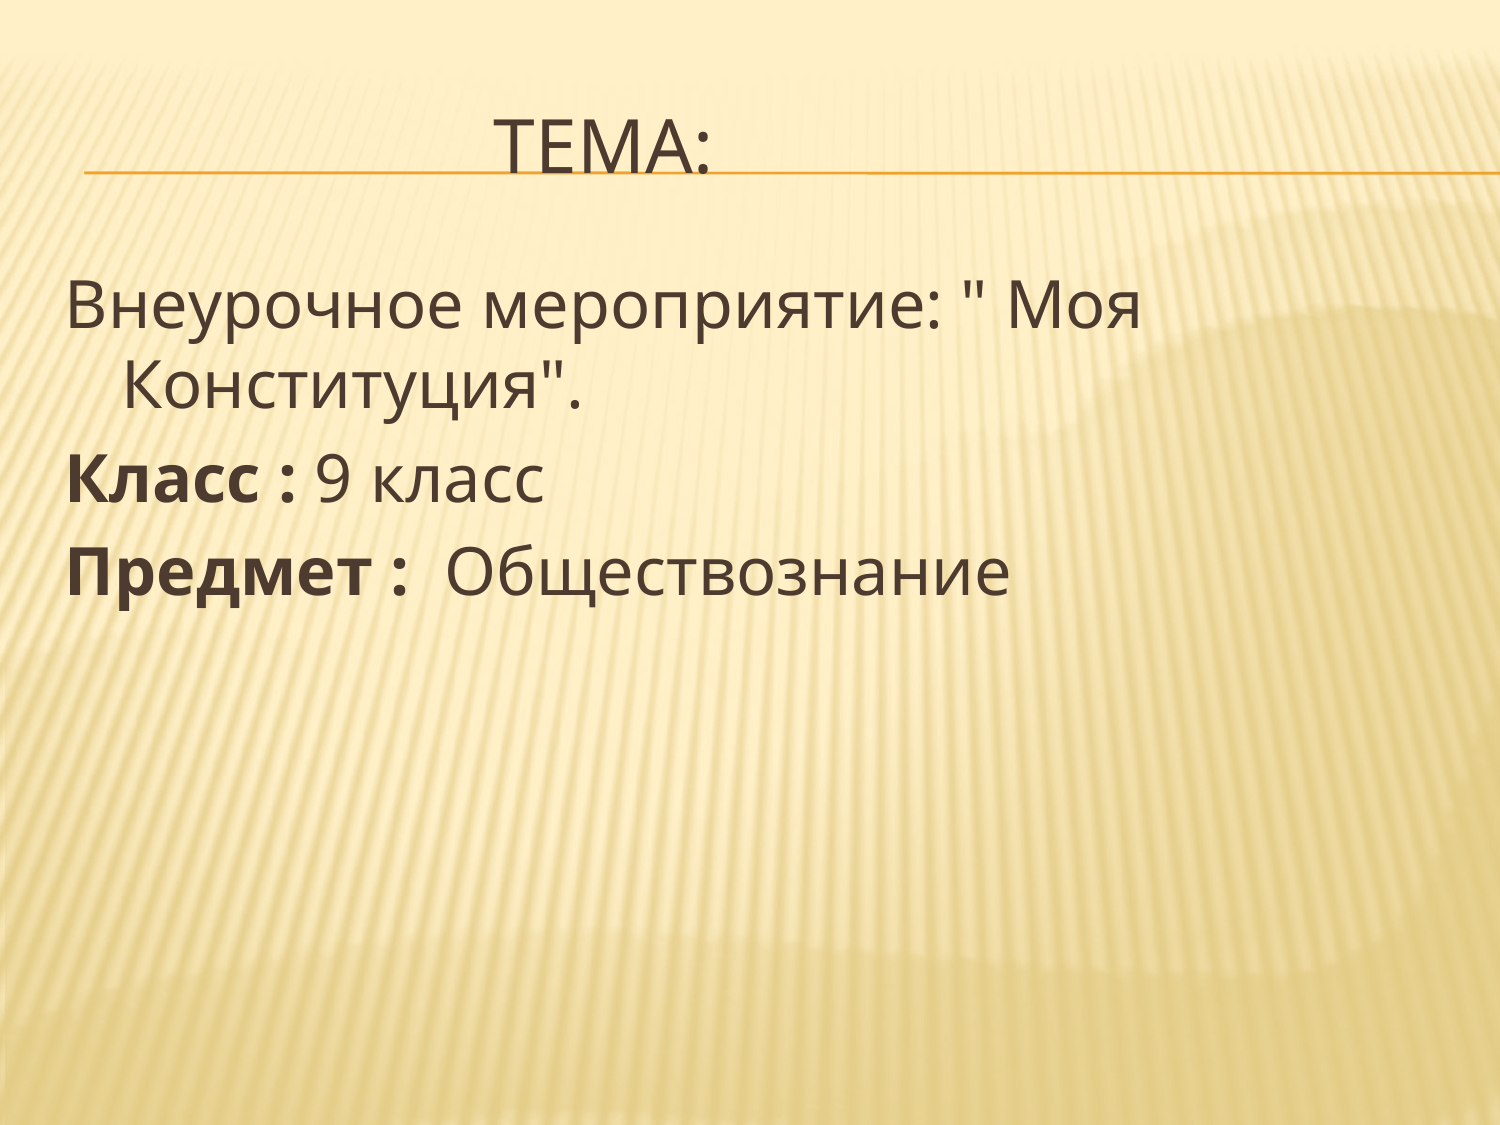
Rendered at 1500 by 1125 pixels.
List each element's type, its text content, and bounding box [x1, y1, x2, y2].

list Внеурочное мероприятие: " Моя Конституция". Класс : 9 класс Предмет : Обществознание [50, 254, 1475, 998]
title тема: [50, 75, 1475, 213]
